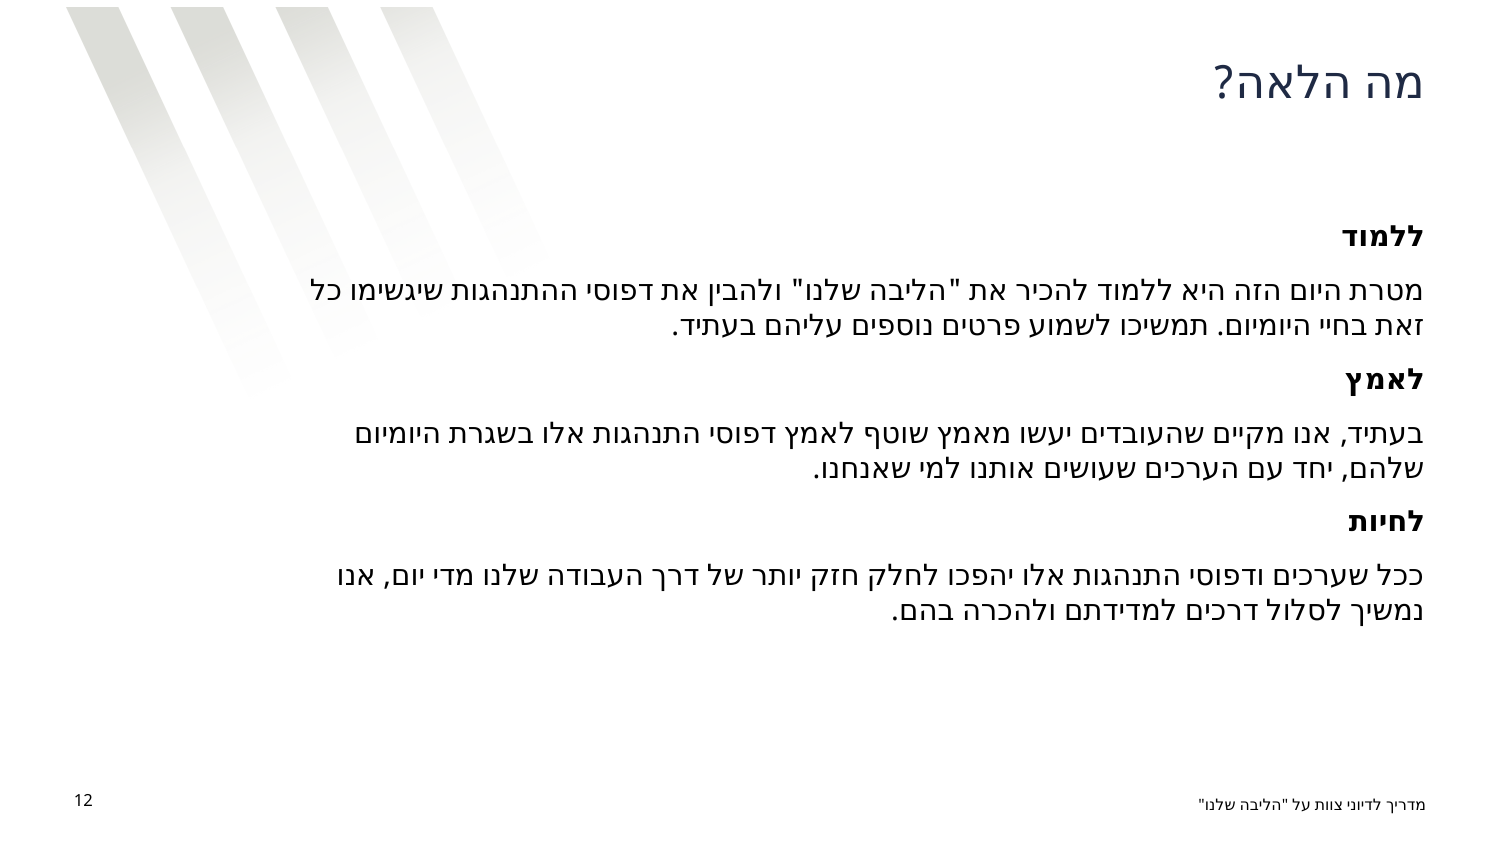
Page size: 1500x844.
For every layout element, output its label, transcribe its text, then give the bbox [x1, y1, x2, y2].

slide_number 12 [17, 788, 93, 819]
title מה הלאה? [75, 59, 1425, 113]
footer מדריך לדיוני צוות על "הליבה שלנו" [773, 791, 1427, 822]
list ללמוד מטרת היום הזה היא ללמוד להכיר את "הליבה שלנו" ולהבין את דפוסי ההתנהגות שיגשימו כל זאת בחיי היומיום. תמשיכו לשמוע פרטים נוספים עליהם בעתיד. לאמץ בעתיד, אנו מקיים שהעובדים יעשו מאמץ שוטף לאמץ דפוסי התנהגות אלו בשגרת היומיום שלהם, יחד עם הערכים שעושים אותנו למי שאנחנו. לחיות ככל שערכים ודפוסי התנהגות אלו יהפכו לחלק חזק יותר של דרך העבודה שלנו מדי יום, אנו נמשיך לסלול דרכים למדידתם ולהכרה בהם. [305, 217, 1425, 779]
